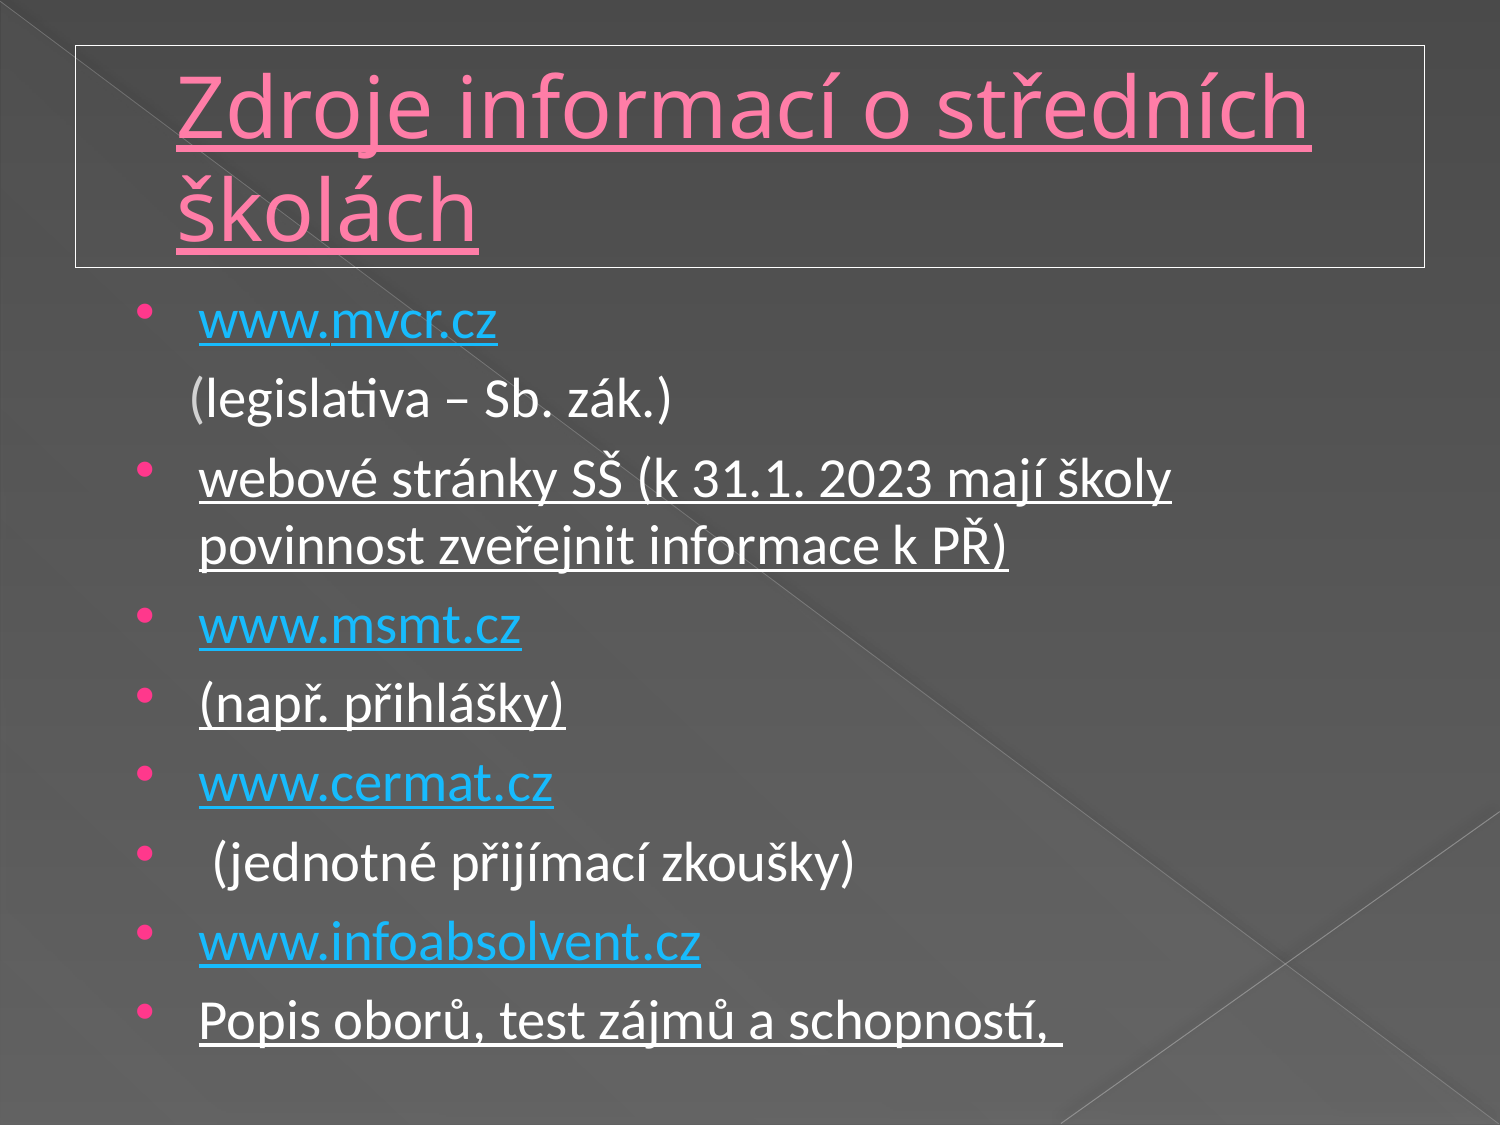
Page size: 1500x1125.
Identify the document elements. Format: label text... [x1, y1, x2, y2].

list www.mvcr.cz (legislativa – Sb. zák.) webové stránky SŠ (k 31.1. 2023 mají školy povinnost zveřejnit informace k PŘ) www.msmt.cz (např. přihlášky) www.cermat.cz (jednotné přijímací zkoušky) www.infoabsolvent.cz Popis oborů, test zájmů a schopností, [112, 275, 1424, 1063]
title Zdroje informací o středních školách [75, 45, 1425, 268]
